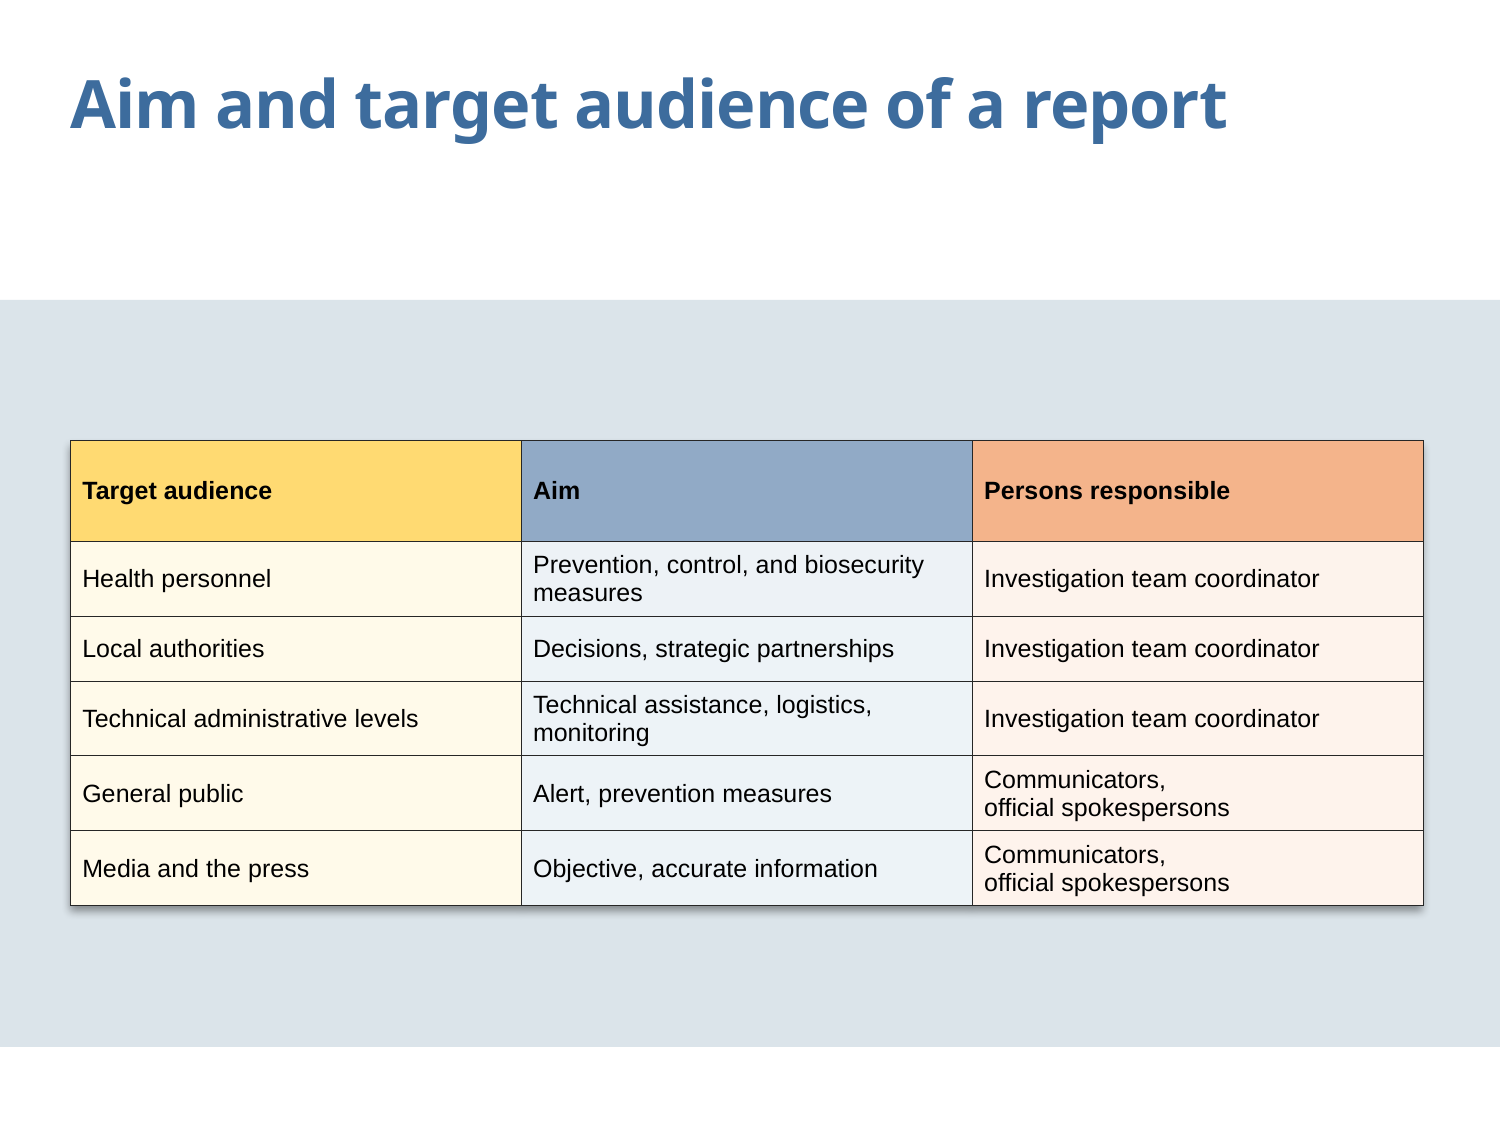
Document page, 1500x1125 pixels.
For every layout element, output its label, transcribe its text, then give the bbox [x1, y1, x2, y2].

table_header Target audience [71, 441, 521, 541]
table_cell Alert, prevention measures [522, 756, 972, 830]
table_cell Media and the press [71, 831, 521, 905]
table_cell Decisions, strategic partnerships [522, 617, 972, 681]
table_cell Technical assistance, logistics, monitoring [522, 682, 972, 755]
table_cell Health personnel [71, 542, 521, 616]
table_cell General public [71, 756, 521, 830]
text_box Aim and target audience of a report [70, 62, 1424, 143]
table_cell Investigation team coordinator [973, 617, 1423, 681]
table_cell Investigation team coordinator [973, 542, 1423, 616]
table_cell Objective, accurate information [522, 831, 972, 905]
table_cell Investigation team coordinator [973, 682, 1423, 755]
table_cell Communicators, official spokespersons [973, 831, 1423, 905]
table_cell Technical administrative levels [71, 682, 521, 755]
table_cell Communicators, official spokespersons [973, 756, 1423, 830]
table_cell Local authorities [71, 617, 521, 681]
table_header Aim [522, 441, 972, 541]
table_header Persons responsible [973, 441, 1423, 541]
table_cell Prevention, control, and biosecurity measures [522, 542, 972, 616]
text_box [0, 298, 1500, 1049]
